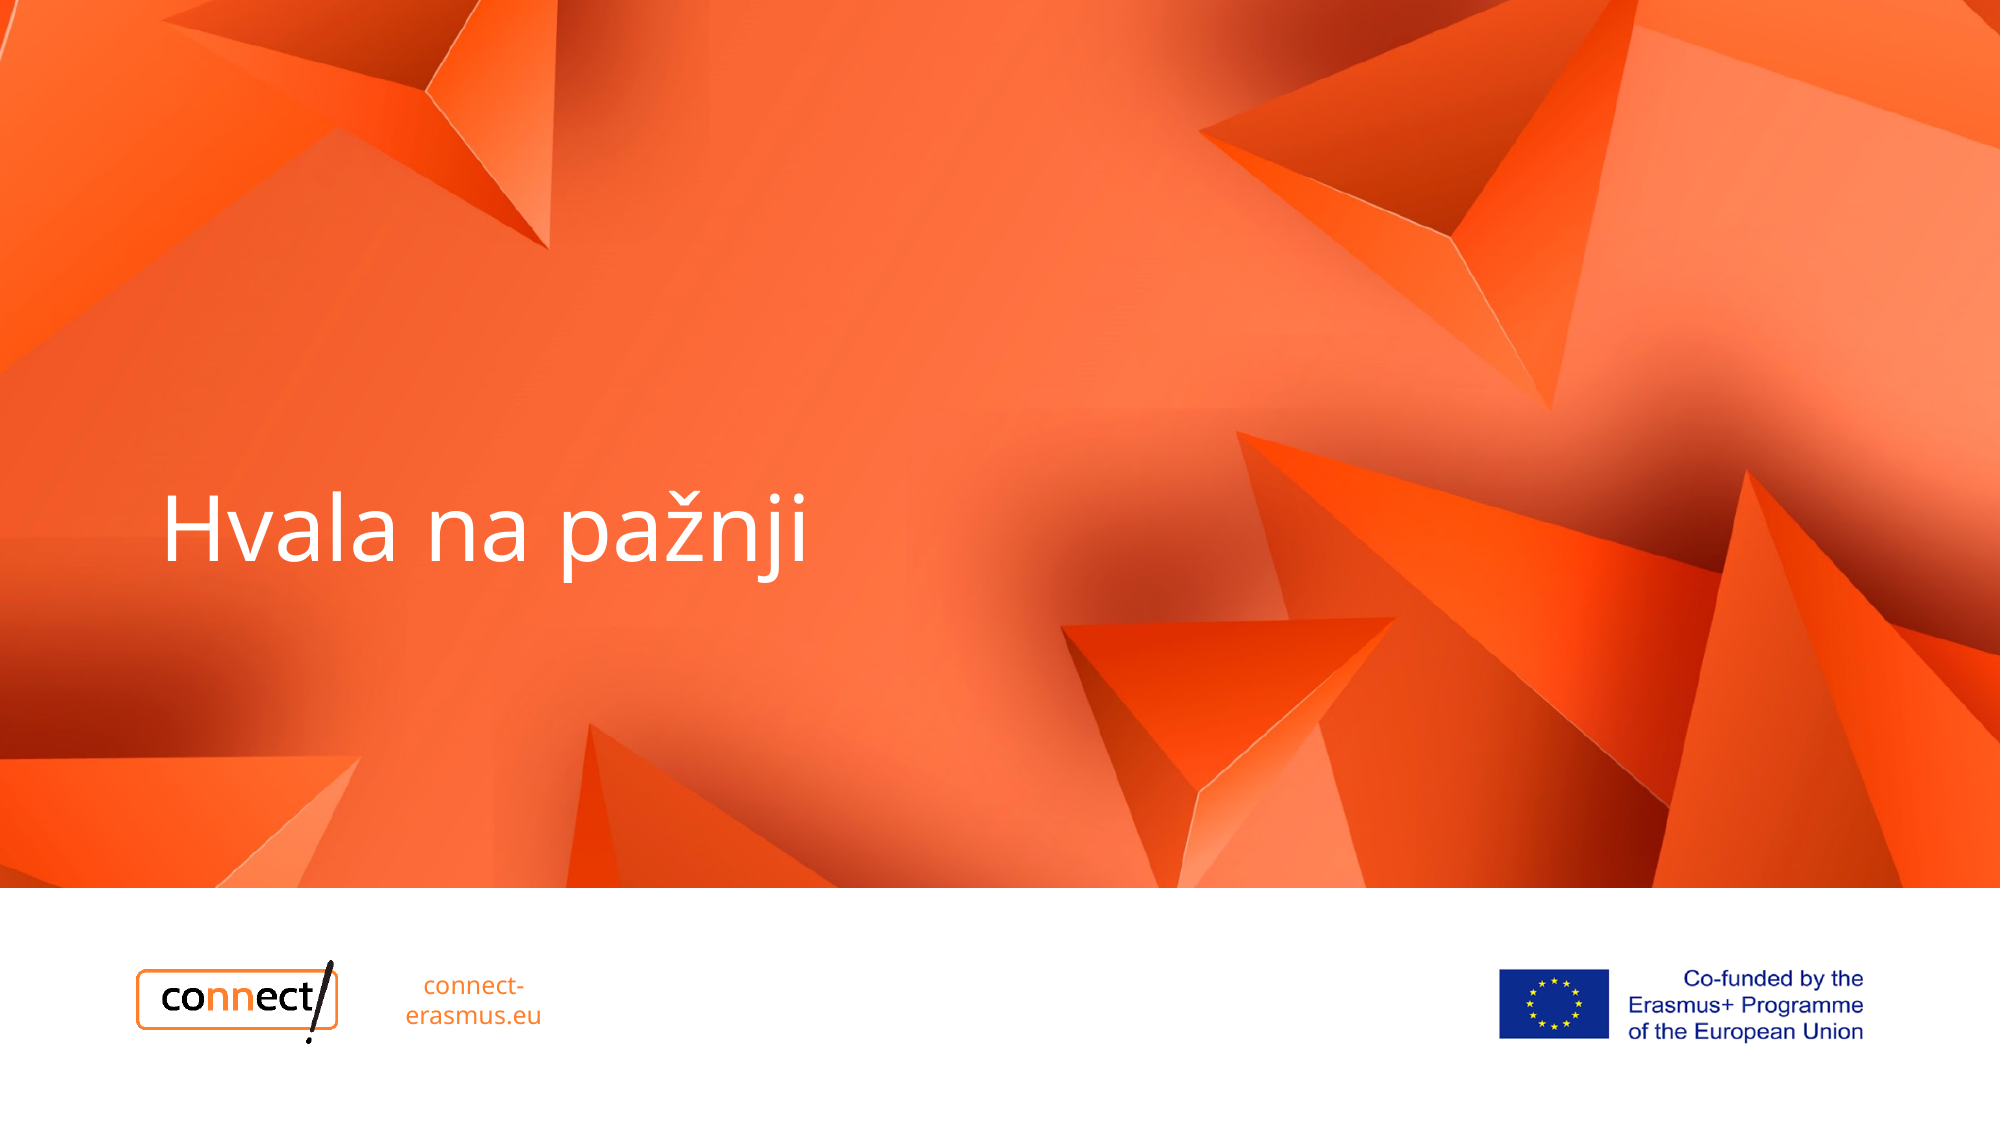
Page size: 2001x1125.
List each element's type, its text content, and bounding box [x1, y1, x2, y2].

picture [136, 960, 338, 1044]
picture [1498, 968, 1863, 1044]
footer connect-erasmus.eu [341, 976, 607, 1022]
title Hvala na pažnji [144, 258, 1863, 589]
picture [2, 0, 1998, 888]
